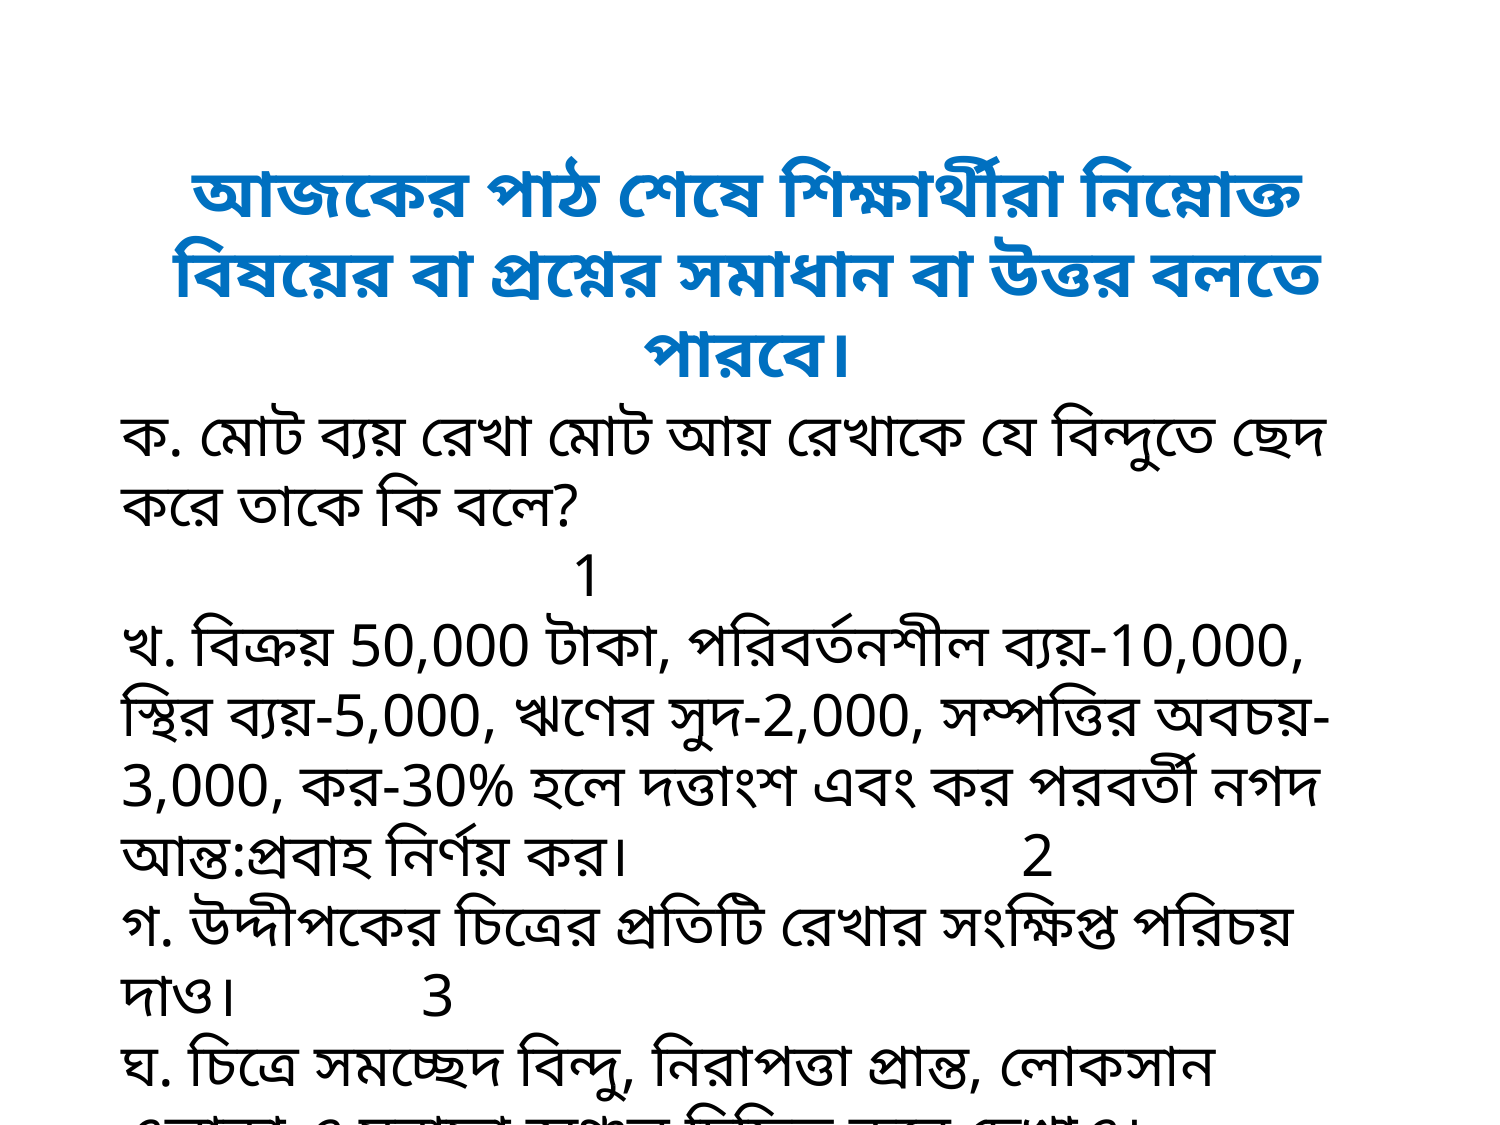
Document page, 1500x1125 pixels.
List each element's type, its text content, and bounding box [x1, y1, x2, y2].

text_box আজকের পাঠ শেষে শিক্ষার্থীরা নিম্নোক্ত বিষয়ের বা প্রশ্নের সমাধান বা উত্তর বলতে পারবে। [85, 143, 1409, 399]
text_box ক. মোট ব্যয় রেখা মোট আয় রেখাকে যে বিন্দুতে ছেদ করে তাকে কি বলে? 1 খ. বিক্রয় 50,000 টাকা, পরিবর্তনশীল ব্যয়-10,000, স্থির ব্যয়-5,000, ঋণের সুদ-2,000, সম্পত্তির অবচয়-3,000, কর-30% হলে দত্তাংশ এবং কর পরবর্তী নগদ আন্ত:প্রবাহ নির্ণয় কর। 2 গ. উদ্দীপকের চিত্রের প্রতিটি রেখার সংক্ষিপ্ত পরিচয় দাও। 3 ঘ. চিত্রে সমচ্ছেদ বিন্দু, নিরাপত্তা প্রান্ত, লোকসান এলাকা ও মুনাফা অঞ্চল চিহ্নিত করে দেখাও। 4 [106, 399, 1394, 1125]
